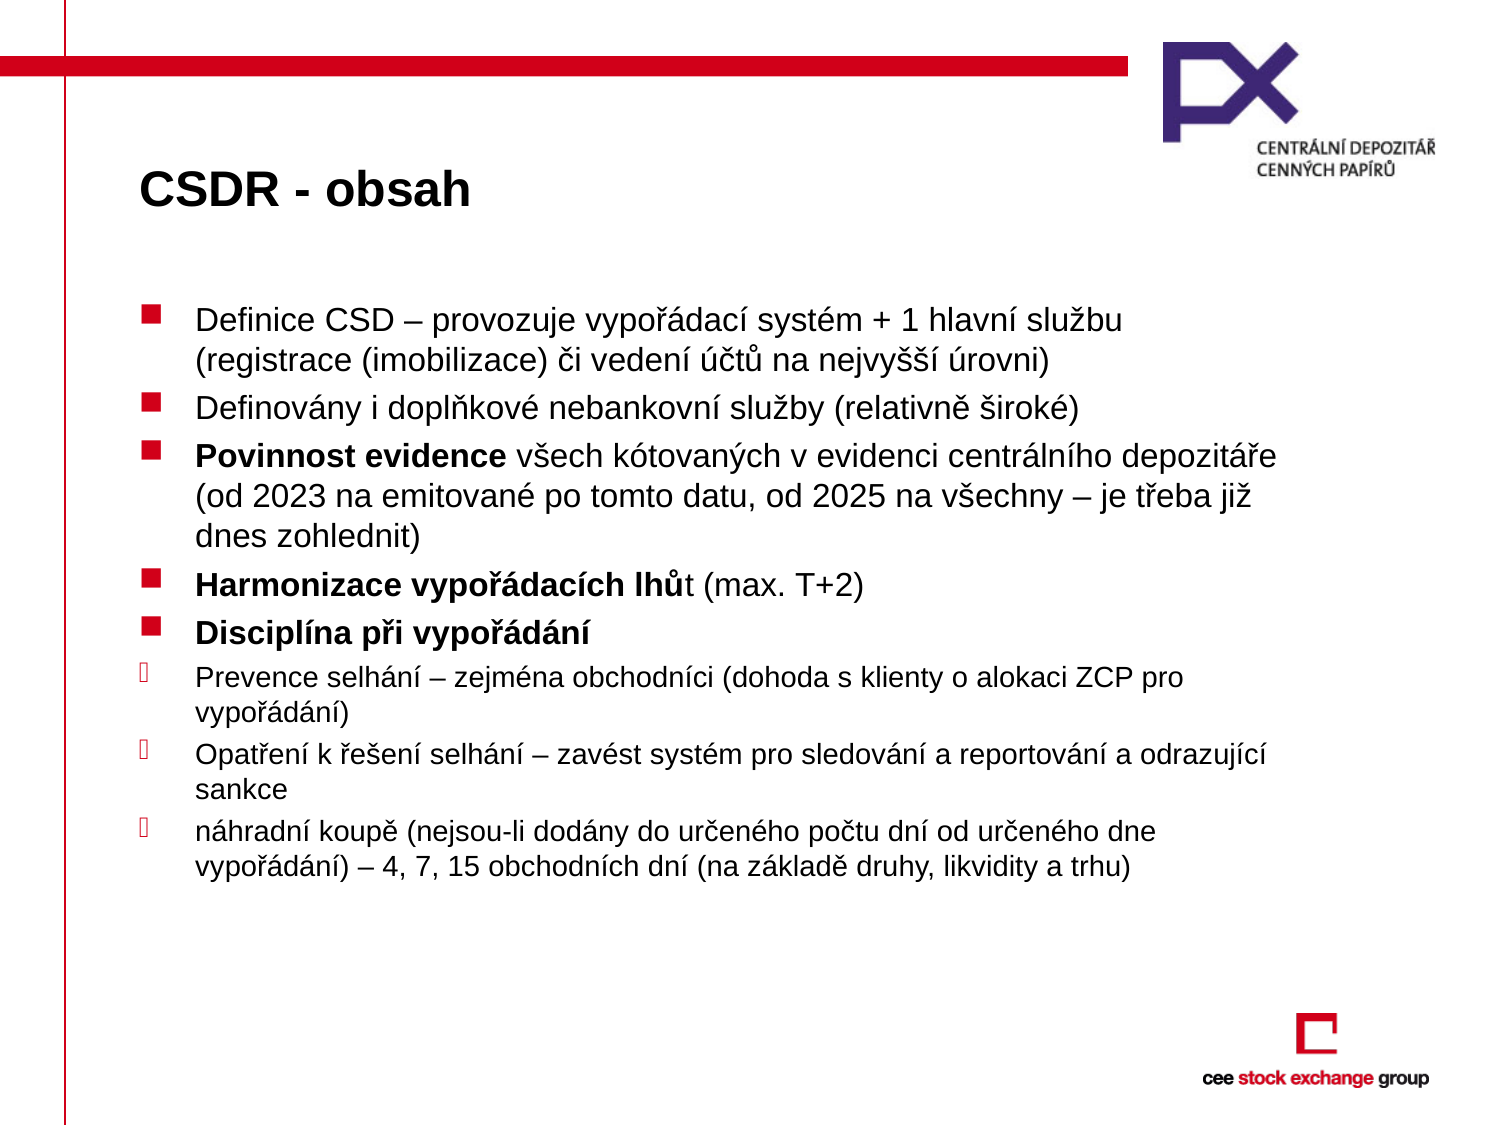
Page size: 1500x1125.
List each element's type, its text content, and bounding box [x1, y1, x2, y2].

list Definice CSD – provozuje vypořádací systém + 1 hlavní službu (registrace (imobilizace) či vedení účtů na nejvyšší úrovni) Definovány i doplňkové nebankovní služby (relativně široké) Povinnost evidence všech kótovaných v evidenci centrálního depozitáře (od 2023 na emitované po tomto datu, od 2025 na všechny – je třeba již dnes zohlednit) Harmonizace vypořádacích lhůt (max. T+2) Disciplína při vypořádání Prevence selhání – zejména obchodníci (dohoda s klienty o alokaci ZCP pro vypořádání) Opatření k řešení selhání – zavést systém pro sledování a reportování a odrazující sankce náhradní koupě (nejsou-li dodány do určeného počtu dní od určeného dne vypořádání) – 4, 7, 15 obchodních dní (na základě druhy, likvidity a trhu) [123, 290, 1305, 1085]
picture [1203, 1013, 1429, 1088]
title CSDR - obsah [124, 149, 1011, 275]
picture [1163, 42, 1436, 179]
